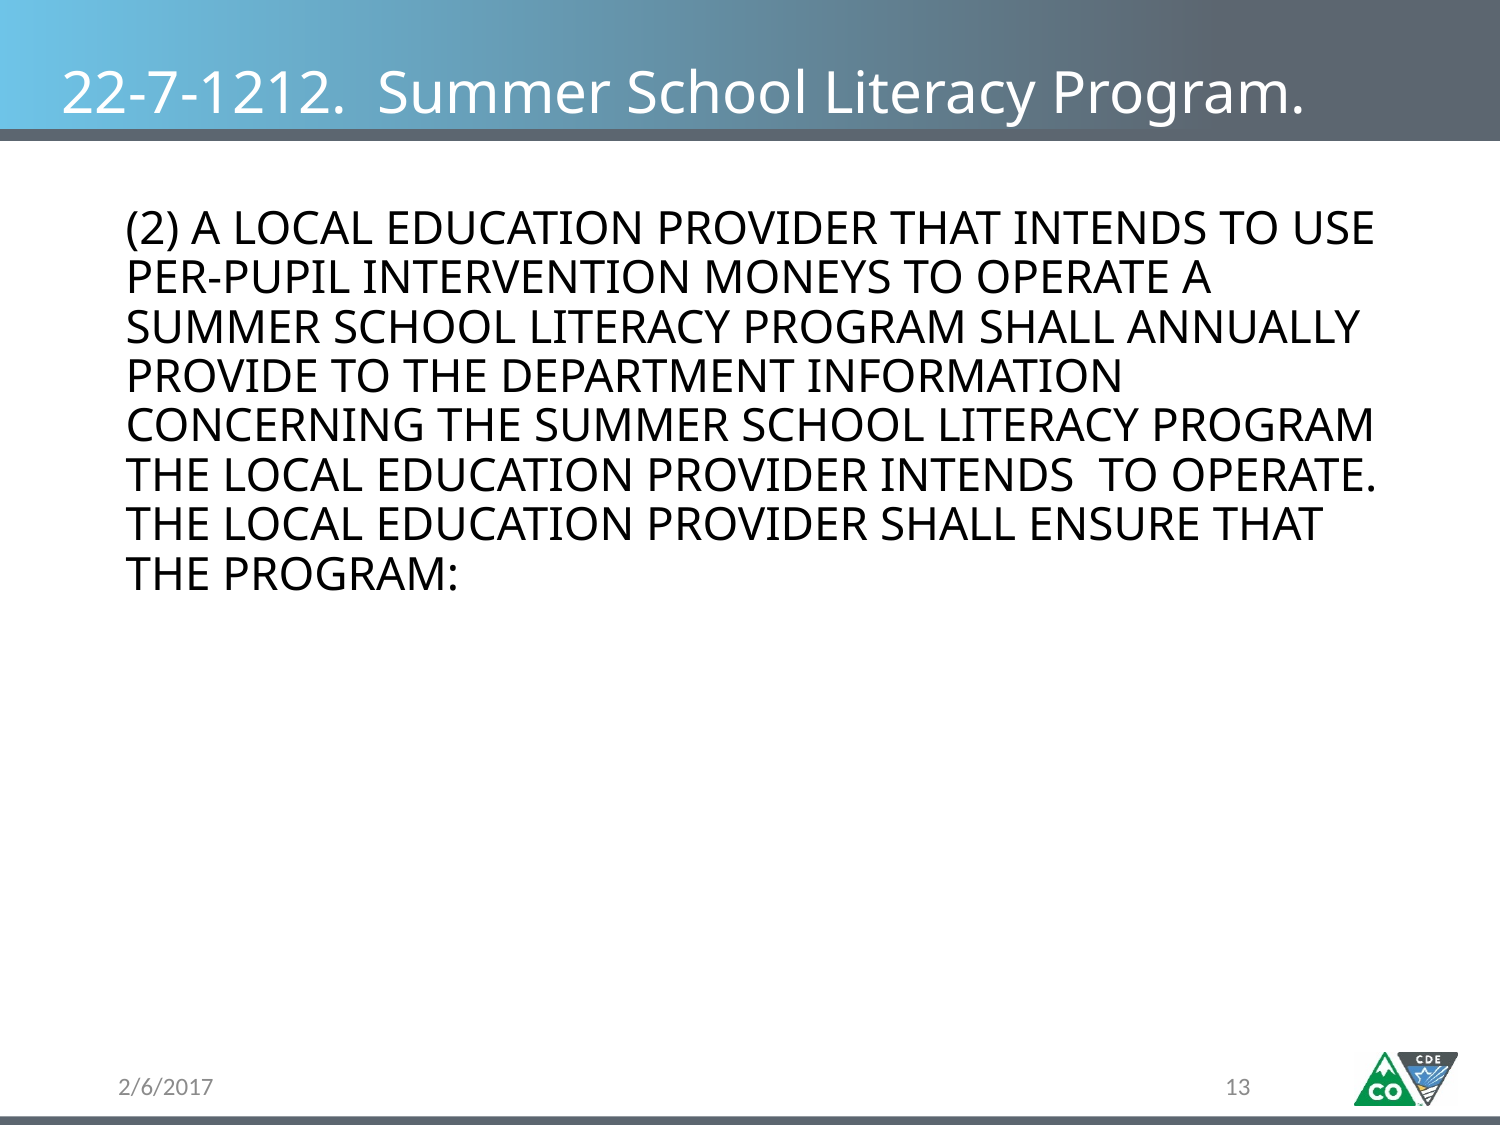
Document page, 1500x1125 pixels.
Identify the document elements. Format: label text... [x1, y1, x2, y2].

picture [1354, 1052, 1458, 1106]
title 22-7-1212. Summer School Literacy Program. [46, 42, 1466, 216]
list (2) A LOCAL EDUCATION PROVIDER THAT INTENDS TO USE PER-PUPIL INTERVENTION MONEYS TO OPERATE A SUMMER SCHOOL LITERACY PROGRAM SHALL ANNUALLY PROVIDE TO THE DEPARTMENT INFORMATION CONCERNING THE SUMMER SCHOOL LITERACY PROGRAM THE LOCAL EDUCATION PROVIDER INTENDS TO OPERATE. THE LOCAL EDUCATION PROVIDER SHALL ENSURE THAT THE PROGRAM: [103, 216, 1397, 1024]
